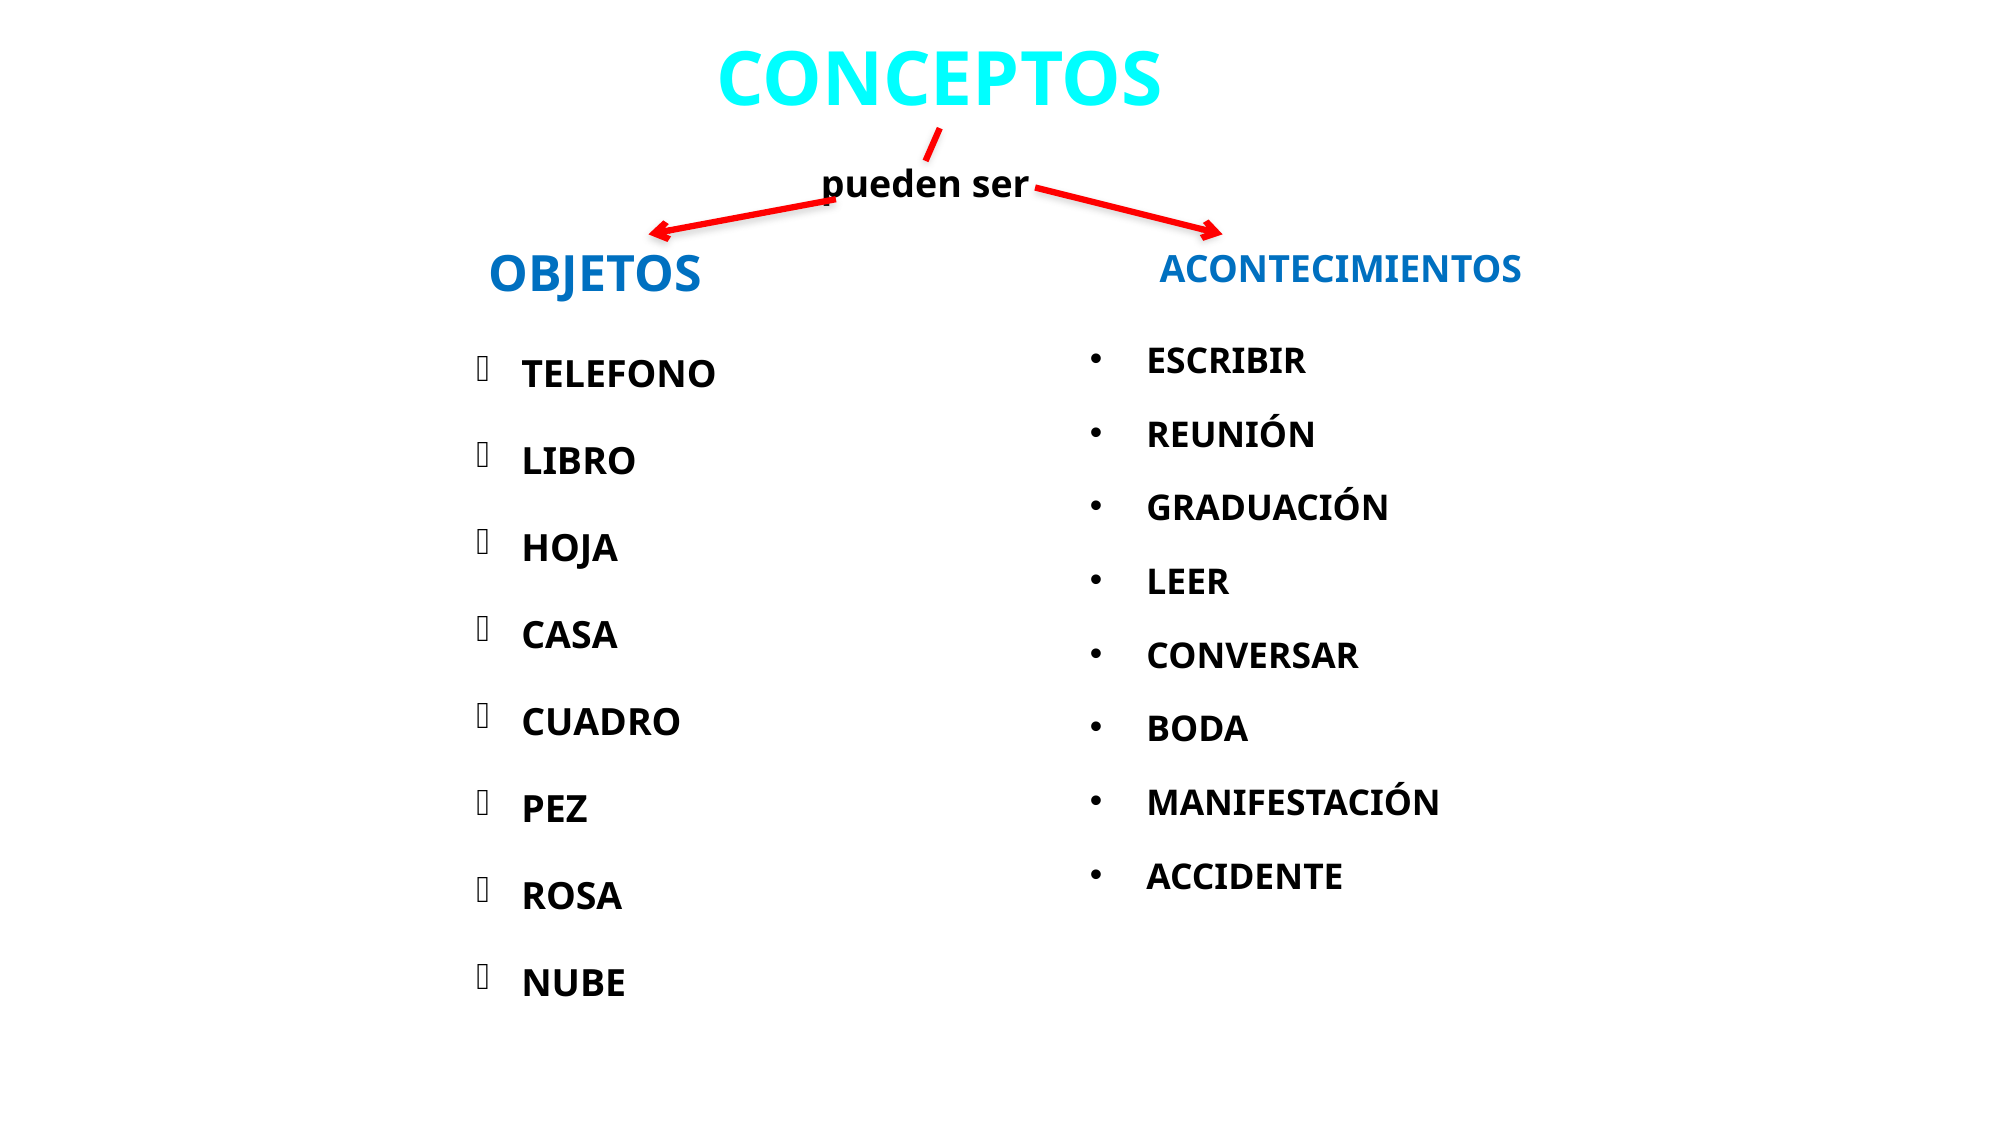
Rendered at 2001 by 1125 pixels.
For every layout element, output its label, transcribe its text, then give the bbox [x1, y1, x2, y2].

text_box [925, 129, 941, 162]
list ESCRIBIR REUNIÓN GRADUACIÓN LEER CONVERSAR BODA MANIFESTACIÓN ACCIDENTE [1074, 342, 1493, 1043]
text_box ACONTECIMIENTOS [1060, 229, 1622, 305]
list TELEFONO LIBRO HOJA CASA CUADRO PEZ ROSA NUBE [450, 303, 778, 1067]
title OBJETOS [414, 234, 777, 310]
text_box CONCEPTOS [680, 23, 1199, 129]
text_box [648, 198, 837, 235]
text_box pueden ser [806, 160, 1045, 212]
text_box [1034, 187, 1223, 235]
